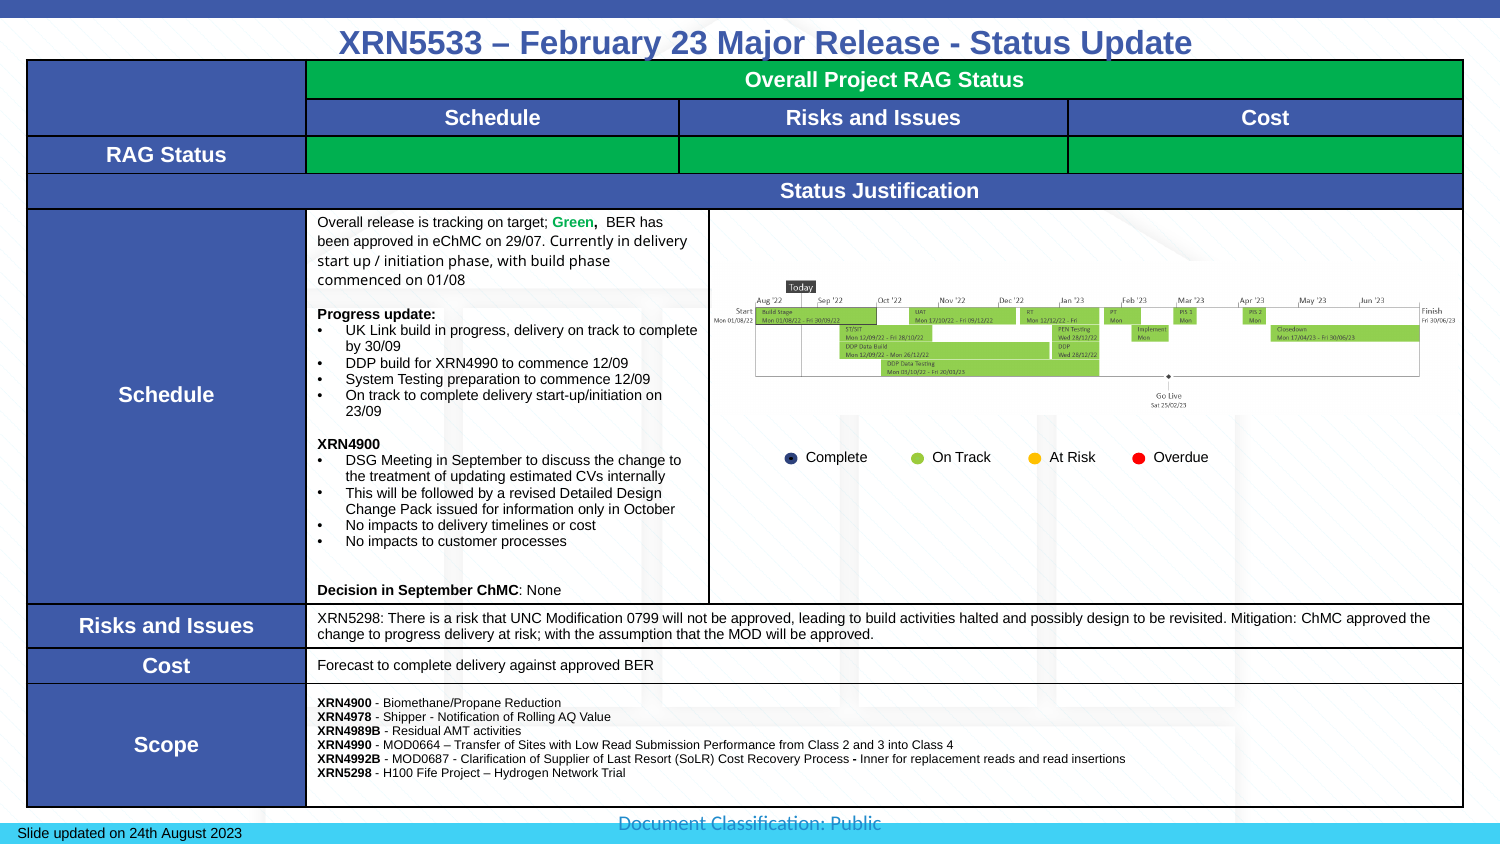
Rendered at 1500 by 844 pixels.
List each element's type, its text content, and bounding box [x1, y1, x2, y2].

table_cell XRN5298: There is a risk that UNC Modification 0799 will not be approved, leading to build activities halted and possibly design to be revisited. Mitigation: ChMC approved the change to progress delivery at risk; with the assumption that the MOD will be approved. [307, 605, 1462, 647]
table_header [28, 61, 305, 135]
table_cell Status Justification [28, 174, 1462, 208]
table_cell Overall release is tracking on target; Green, BER has been approved in eChMC on 29/07. Currently in delivery start up / initiation phase, with build phase commenced on 01/08 Progress update: UK Link build in progress, delivery on track to complete by 30/09 DDP build for XRN4990 to commence 12/09 System Testing preparation to commence 12/09 On track to complete delivery start-up/initiation on 23/09 XRN4900 DSG Meeting in September to discuss the change to the treatment of updating estimated CVs internally This will be followed by a revised Detailed Design Change Pack issued for information only in October No impacts to delivery timelines or cost No impacts to customer processes Decision in September ChMC: None [307, 210, 708, 603]
table_cell Cost [1069, 100, 1462, 135]
table_cell Schedule [28, 210, 305, 603]
table_cell XRN4900 - Biomethane/Propane Reduction XRN4978 - Shipper - Notification of Rolling AQ Value XRN4989B - Residual AMT activities XRN4990 - MOD0664 – Transfer of Sites with Low Read Submission Performance from Class 2 and 3 into Class 4 XRN4992B - MOD0687 - Clarification of Supplier of Last Resort (SoLR) Cost Recovery Process - Inner for replacement reads and read insertions​ XRN5298 - H100 Fife Project – Hydrogen Network Trial [307, 684, 1462, 806]
table_cell Forecast to complete delivery against approved BER [307, 649, 1462, 683]
text_box Slide updated on 24th August 2023 [2, 816, 258, 844]
picture [712, 261, 1458, 416]
picture [0, 0, 1500, 844]
title XRN5533 – February 23 Major Release - Status Update [91, 0, 1442, 95]
table_cell [307, 137, 678, 173]
table_cell [710, 210, 1462, 268]
table_cell [710, 416, 1462, 603]
table_cell RAG Status [28, 137, 305, 173]
table_cell Risks and Issues [28, 605, 305, 647]
table_cell Scope [28, 684, 305, 806]
table_cell Cost [28, 649, 305, 683]
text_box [786, 440, 1257, 474]
table_cell [680, 137, 1067, 173]
table_cell Schedule [307, 100, 678, 135]
table_cell [1069, 137, 1462, 173]
table_header Overall Project RAG Status [307, 61, 1462, 98]
table_cell Risks and Issues [680, 100, 1067, 135]
